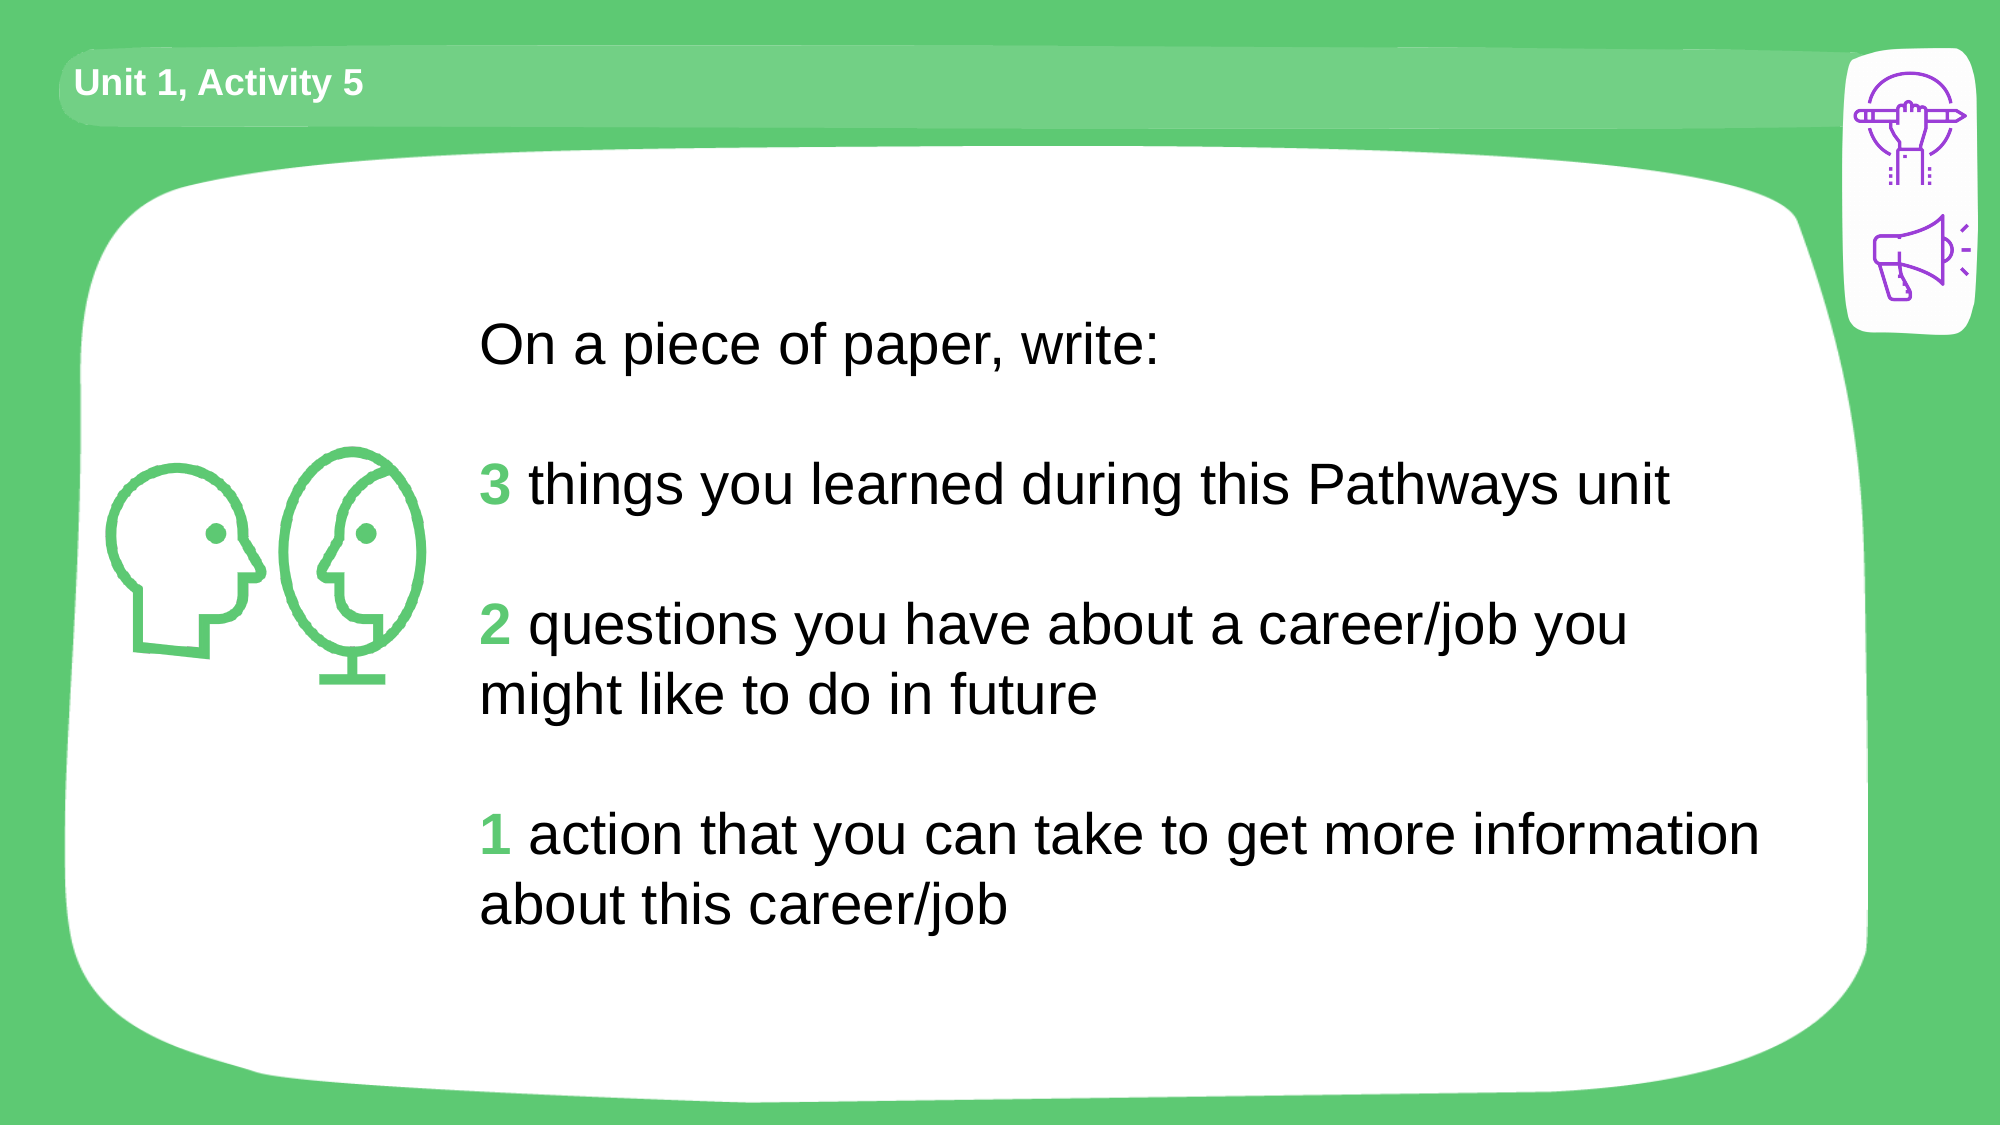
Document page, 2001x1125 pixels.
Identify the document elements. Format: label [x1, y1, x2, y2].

picture [64, 146, 1868, 1103]
text_box [1827, 45, 2000, 341]
picture [53, 43, 1878, 129]
